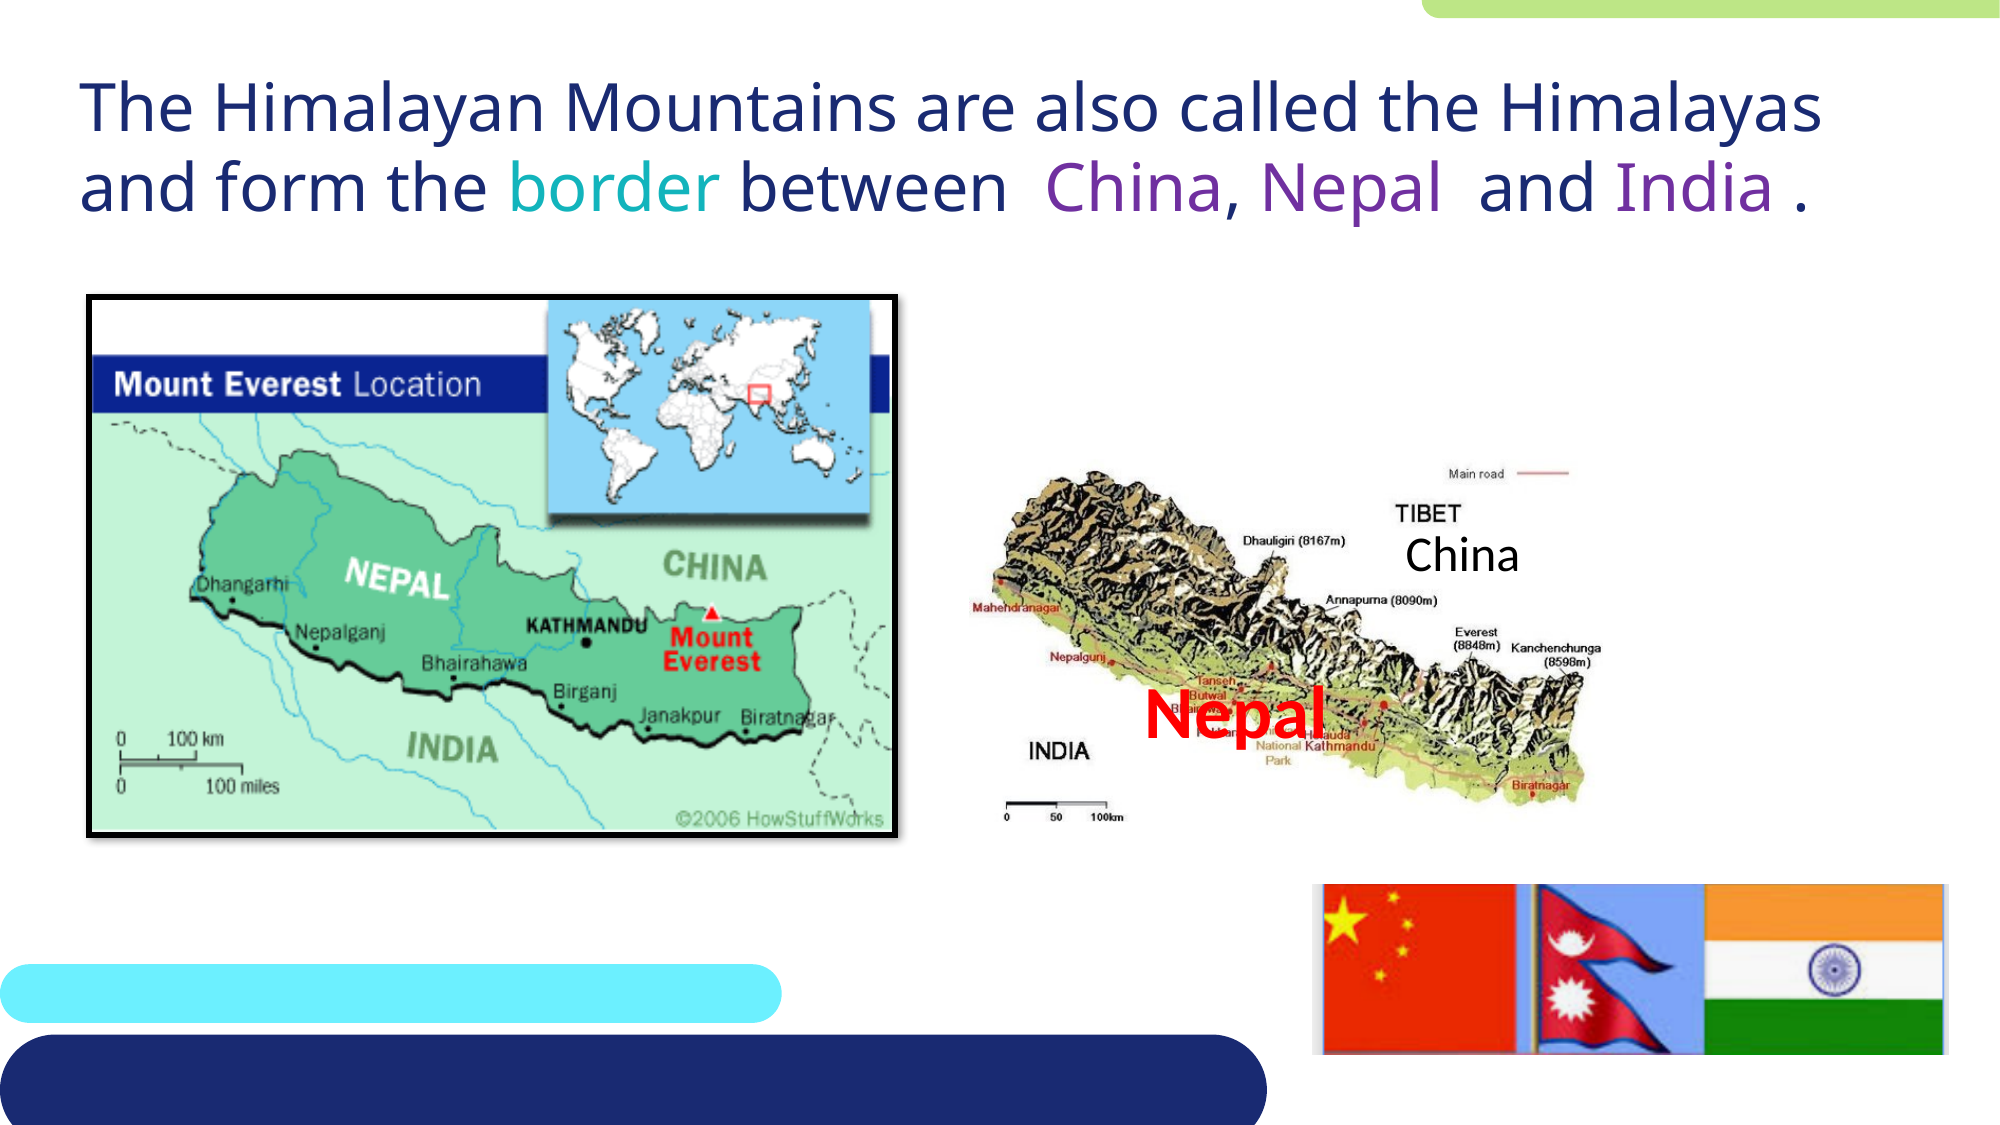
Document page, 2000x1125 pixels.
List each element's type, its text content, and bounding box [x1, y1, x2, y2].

picture [1312, 884, 1949, 1055]
picture [91, 299, 893, 833]
text_box The Himalayan Mountains are also called the Himalayas and form the border between China, Nepal and India . [64, 51, 1903, 239]
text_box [965, 442, 1605, 850]
